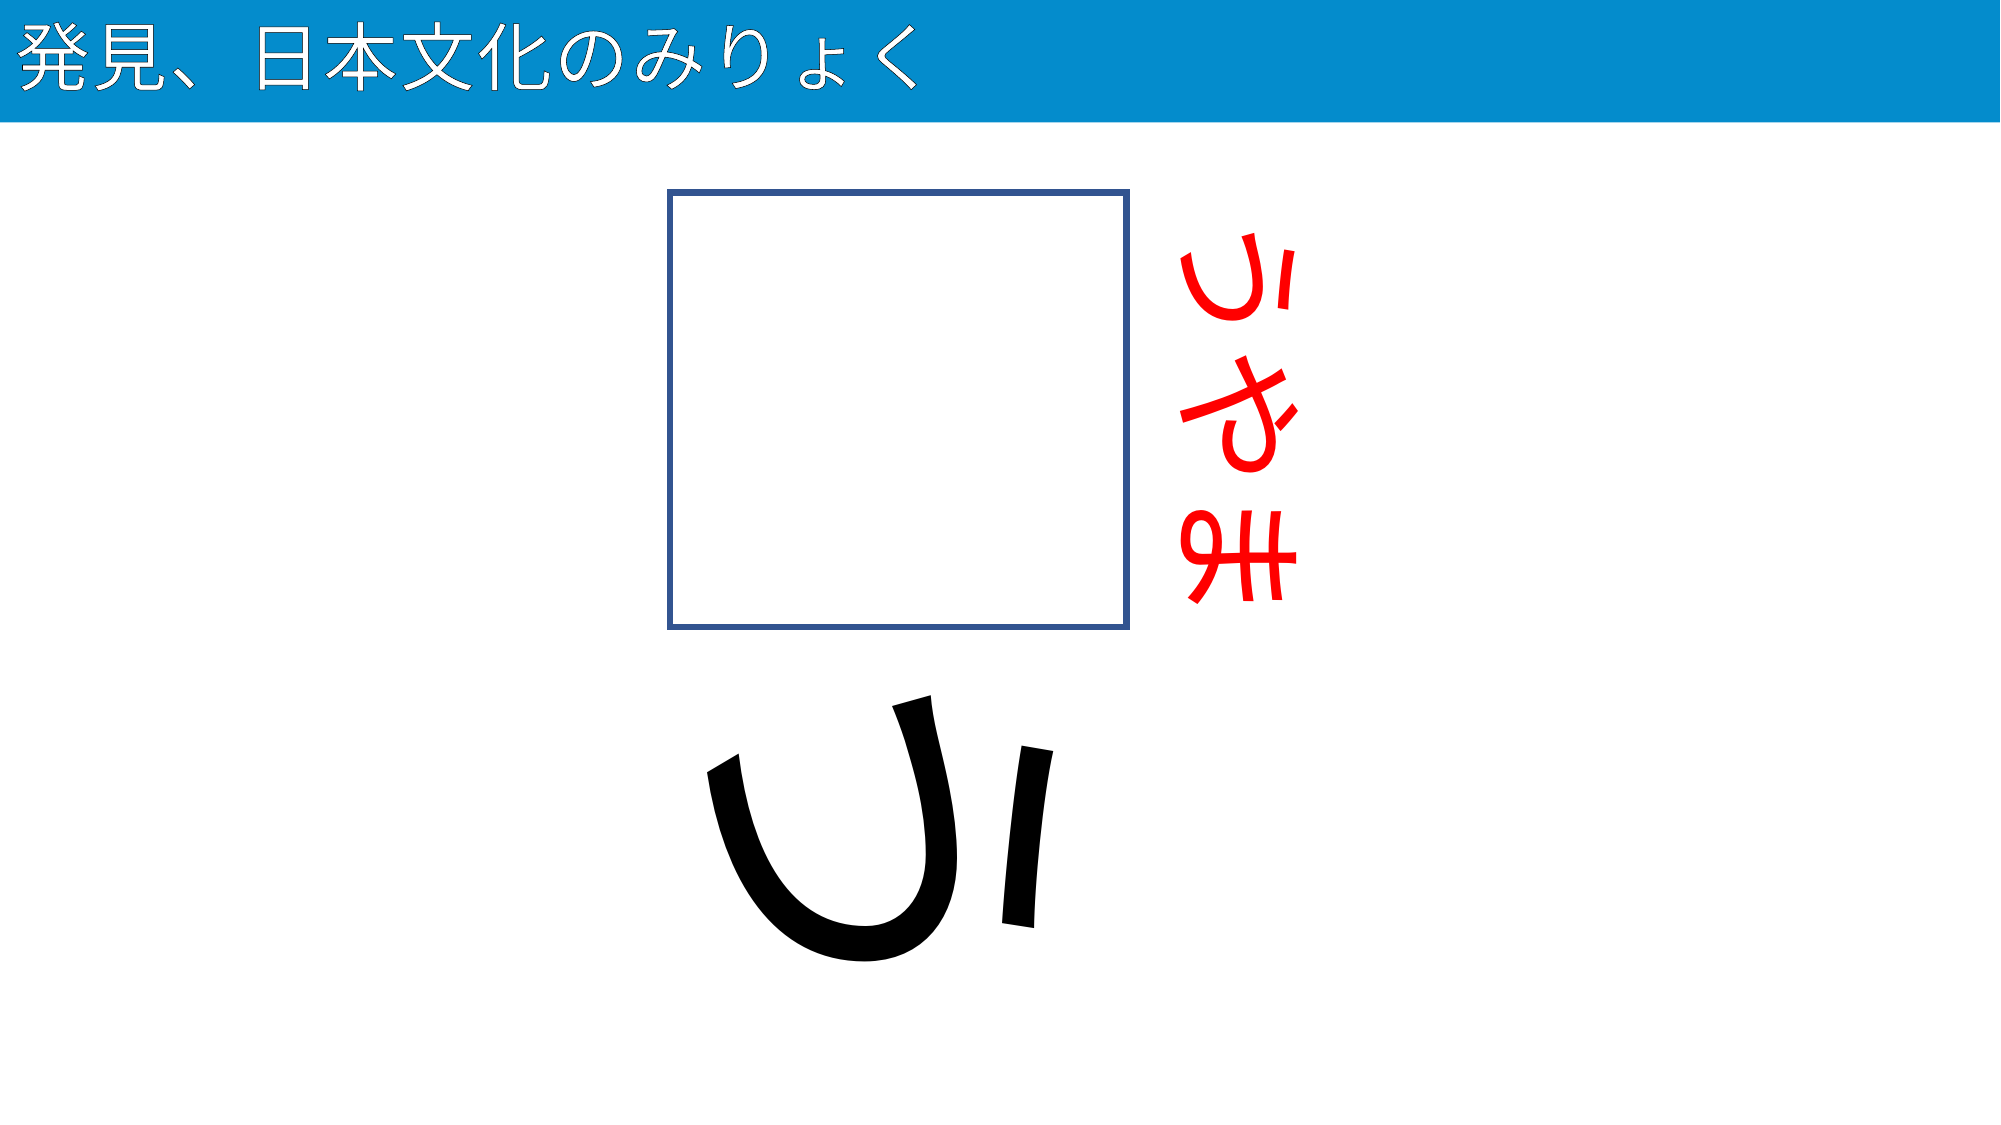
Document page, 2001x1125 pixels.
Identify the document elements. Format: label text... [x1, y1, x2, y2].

slide_number 55 [1712, 0, 2000, 123]
title 発見、日本文化のみりょく [0, 0, 1712, 123]
text_box [669, 191, 1127, 628]
text_box うやま [1152, 195, 1333, 627]
text_box 敬う [616, 195, 1152, 1125]
